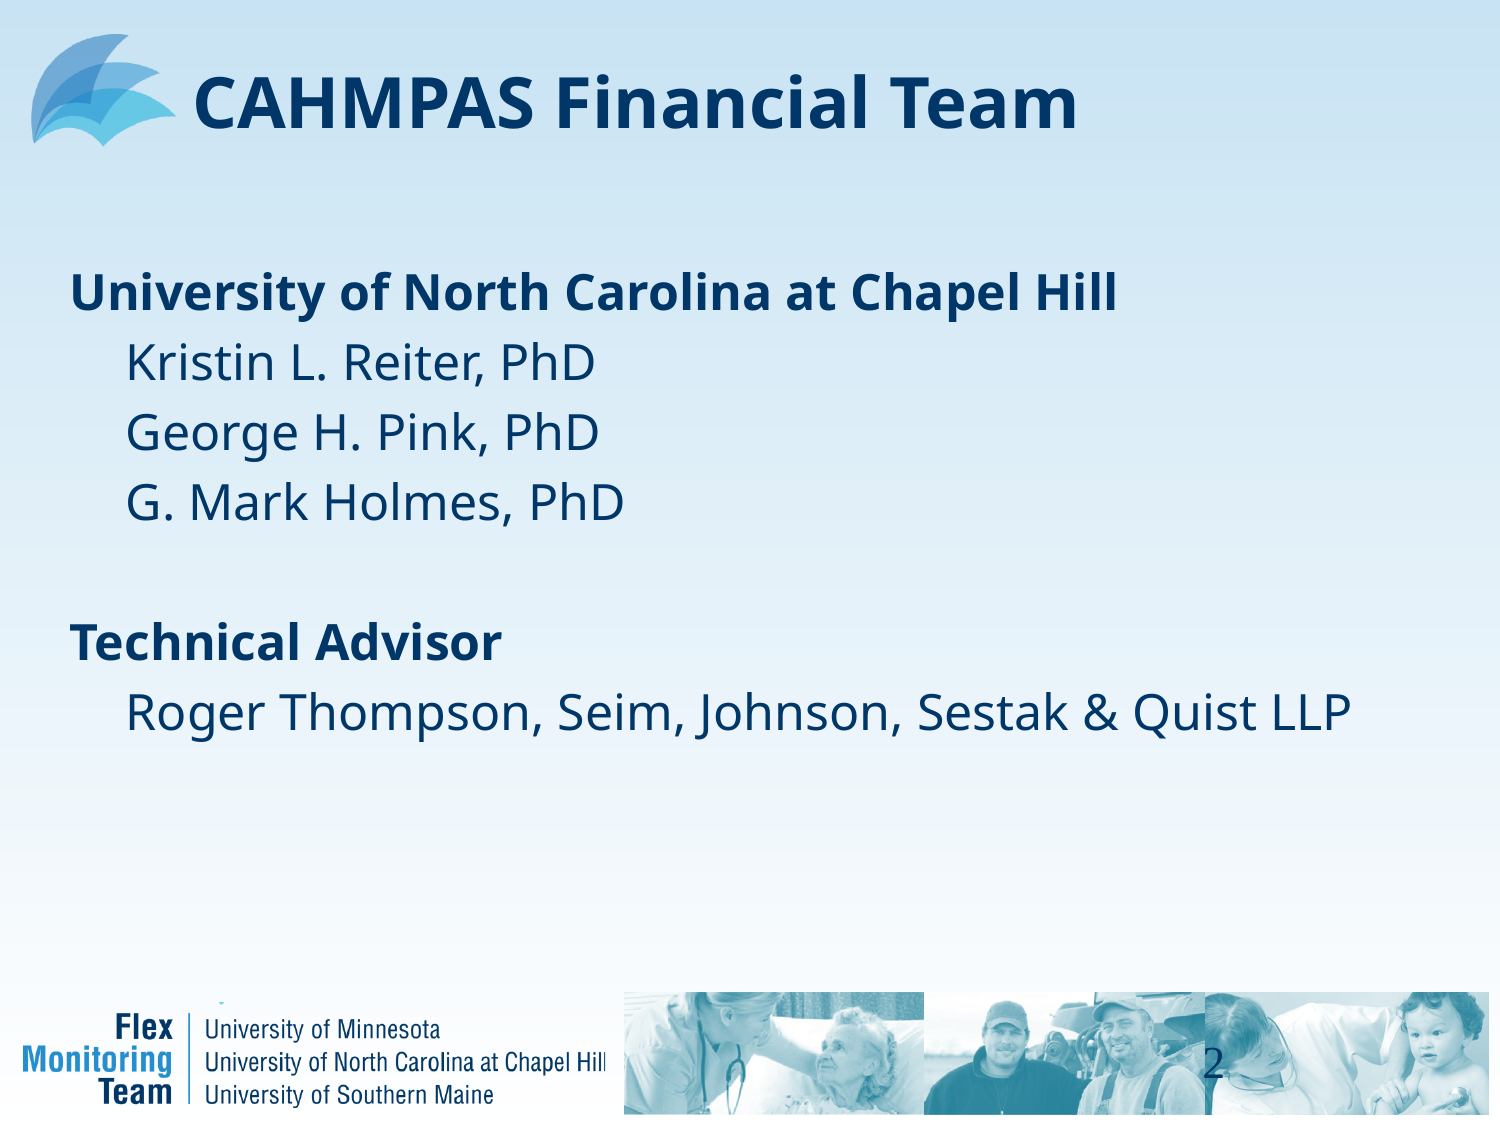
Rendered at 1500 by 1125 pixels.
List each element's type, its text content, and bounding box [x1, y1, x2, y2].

picture [23, 1002, 606, 1108]
picture [8, 34, 186, 154]
title CAHMPAS Financial Team [177, 50, 1475, 225]
slide_number 2 [1187, 1025, 1500, 1100]
list University of North Carolina at Chapel Hill Kristin L. Reiter, PhD George H. Pink, PhD G. Mark Holmes, PhD Technical Advisor Roger Thompson, Seim, Johnson, Sestak & Quist LLP [54, 253, 1405, 1030]
